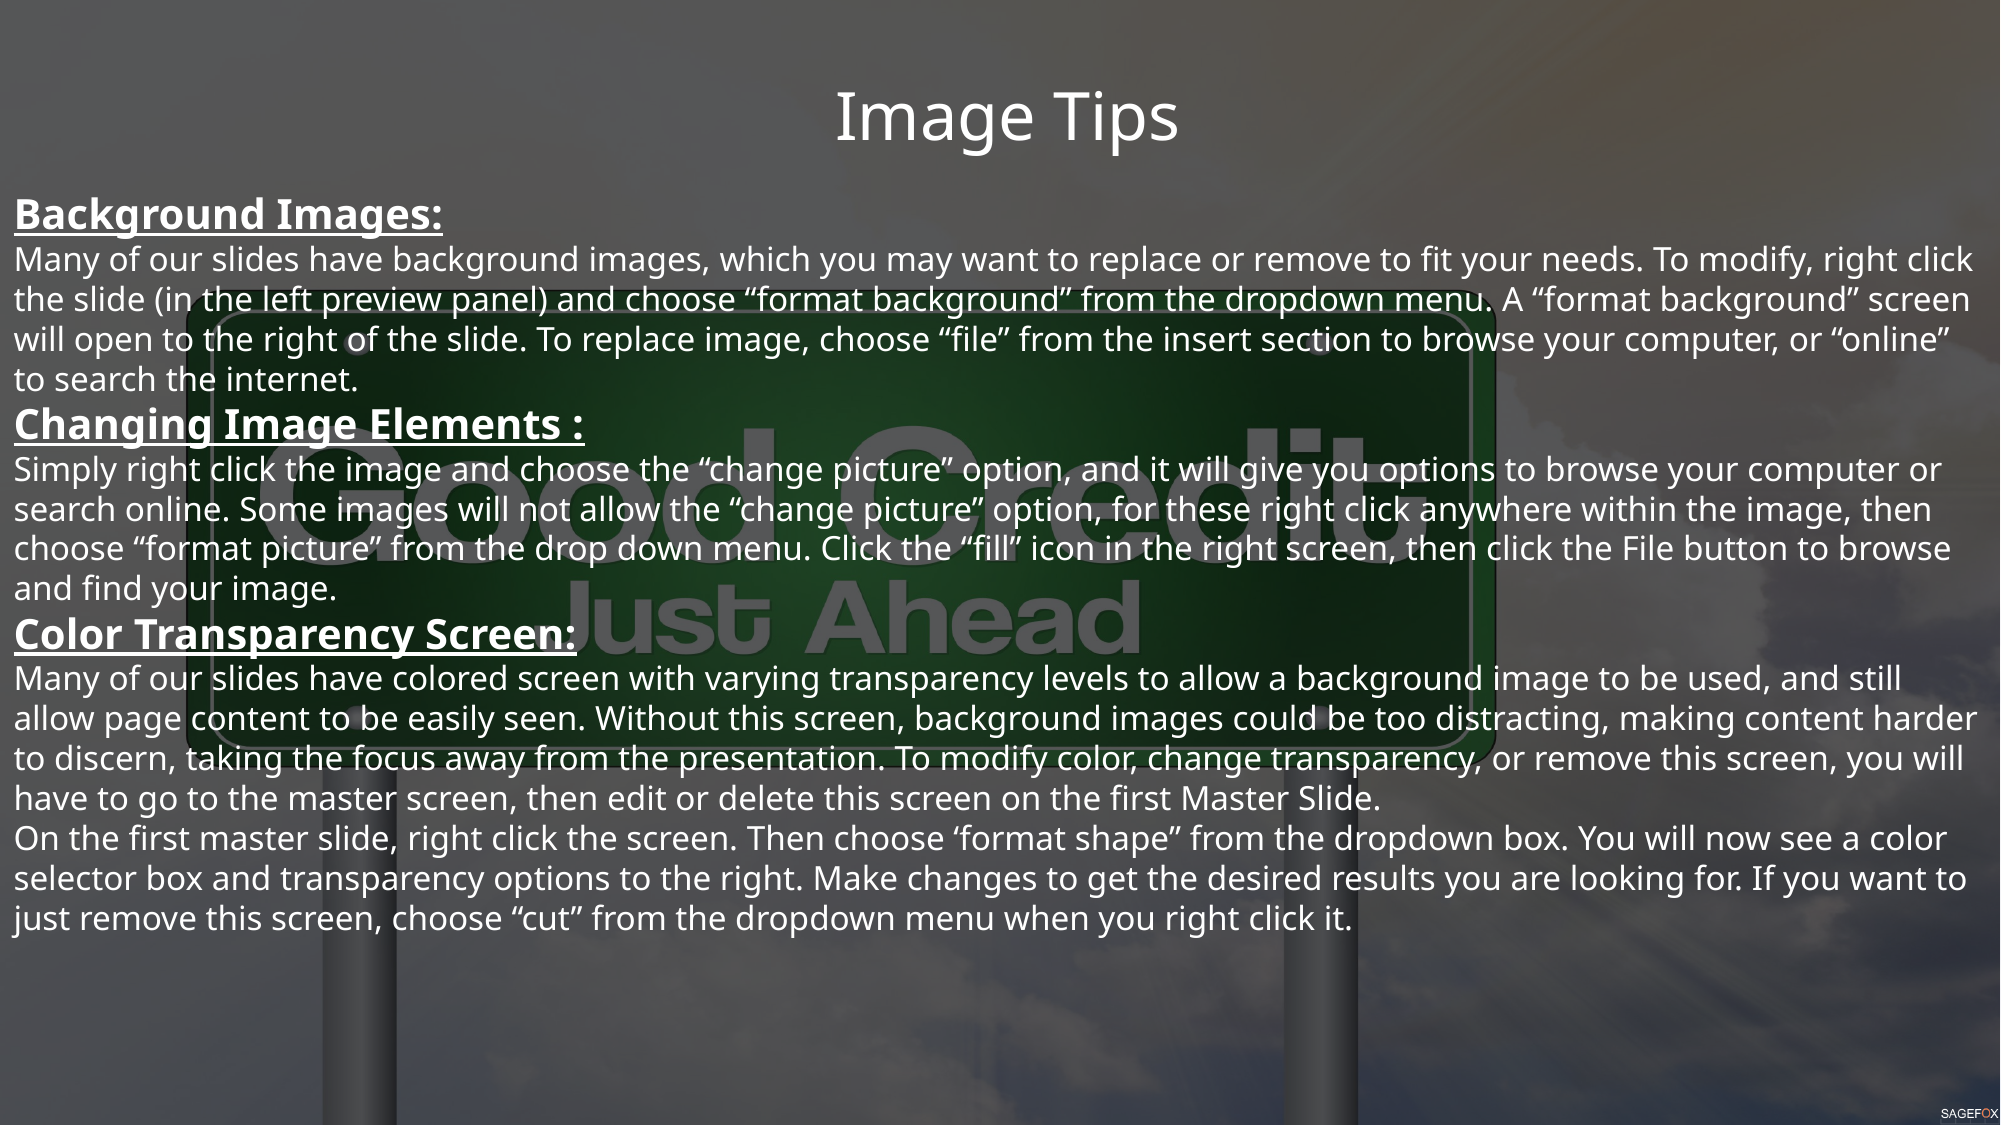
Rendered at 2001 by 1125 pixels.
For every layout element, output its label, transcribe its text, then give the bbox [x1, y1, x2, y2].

title Image Tips [597, 59, 1420, 177]
text_box Background Images: Many of our slides have background images, which you may want to replace or remove to fit your needs. To modify, right click the slide (in the left preview panel) and choose “format background” from the dropdown menu. A “format background” screen will open to the right of the slide. To replace image, choose “file” from the insert section to browse your computer, or “online” to search the internet. Changing Image Elements : Simply right click the image and choose the “change picture” option, and it will give you options to browse your computer or search online. Some images will not allow the “change picture” option, for these right click anywhere within the image, then choose “format picture” from the drop down menu. Click the “fill” icon in the right screen, then click the File button to browse and find your image. Color Transparency Screen: Many of our slides have colored screen with varying transparency levels to allow a background image to be used, and still allow page content to be easily seen. Without this screen, background images could be too distracting, making content harder to discern, taking the focus away from the presentation. To modify color, change transparency, or remove this screen, you will have to go to the master screen, then edit or delete this screen on the first Master Slide. On the first master slide, right click the screen. Then choose ‘format shape” from the dropdown box. You will now see a color selector box and transparency options to the right. Make changes to get the desired results you are looking for. If you want to just remove this screen, choose “cut” from the dropdown menu when you right click it. [0, 0, 2000, 1125]
